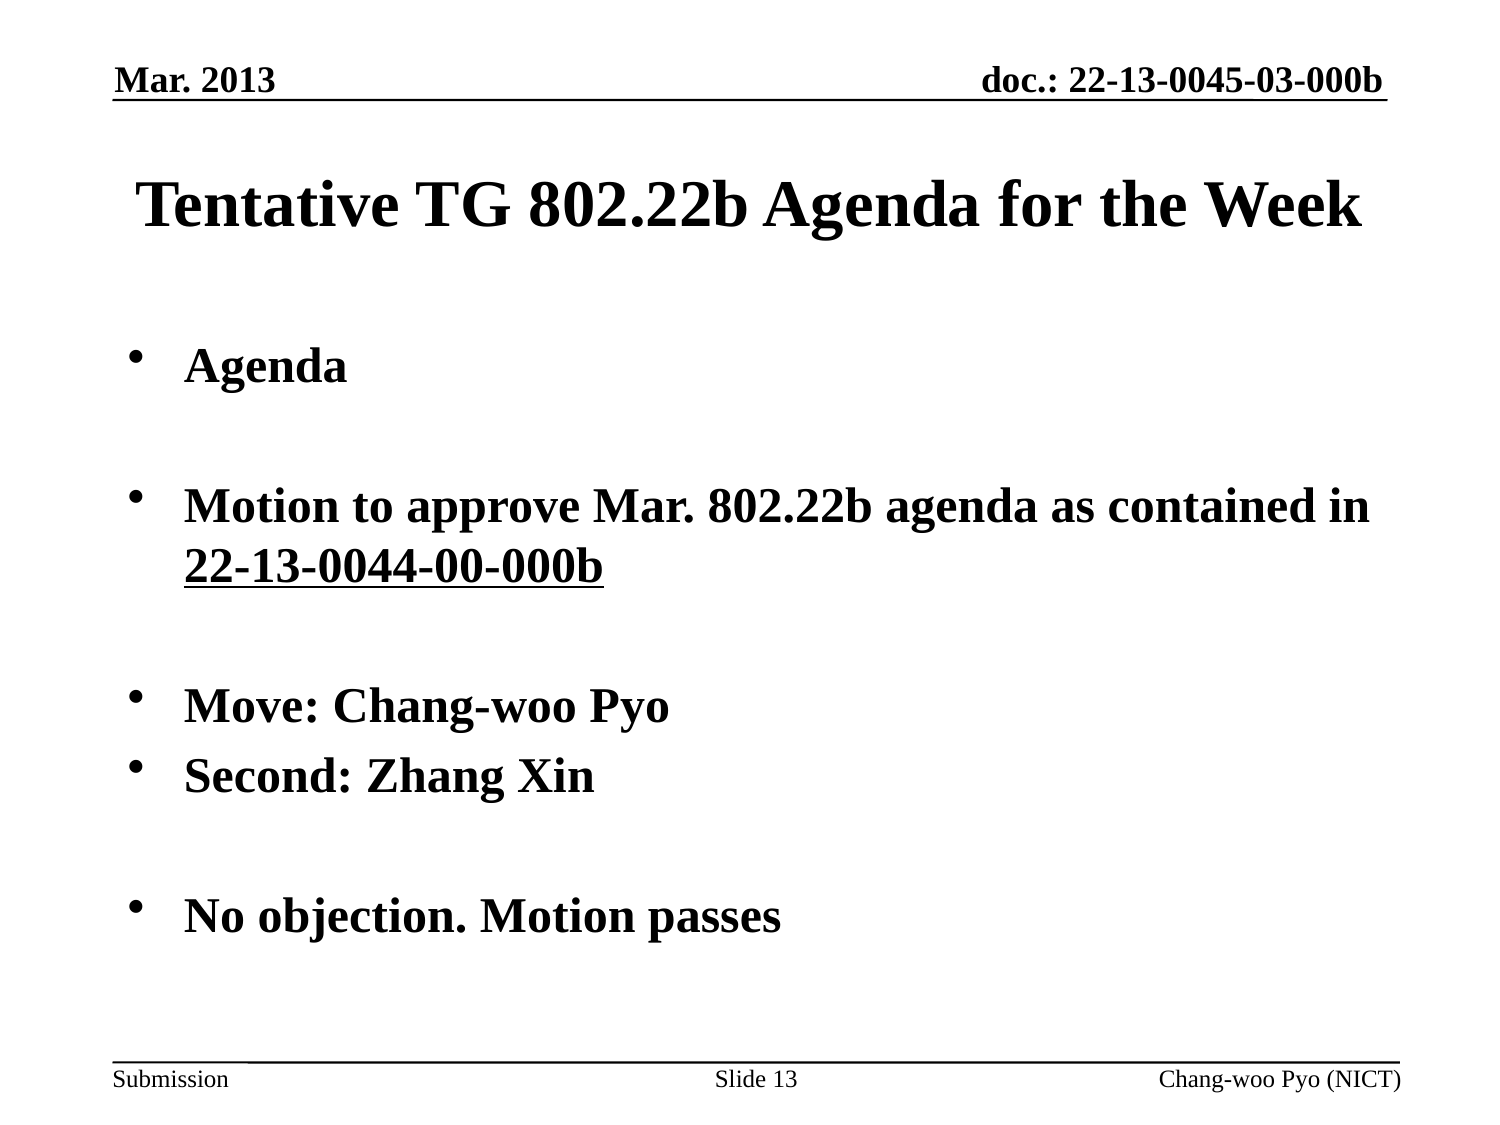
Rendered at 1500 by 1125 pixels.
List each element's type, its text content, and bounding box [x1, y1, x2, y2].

footer Chang-woo Pyo (NICT) [1155, 1061, 1402, 1093]
list Agenda Motion to approve Mar. 802.22b agenda as contained in 22-13-0044-00-000b Move: Chang-woo Pyo Second: Zhang Xin No objection. Motion passes [112, 324, 1388, 1000]
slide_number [114, 54, 278, 101]
slide_number Slide 13 [712, 1061, 800, 1093]
title Tentative TG 802.22b Agenda for the Week [112, 112, 1388, 288]
